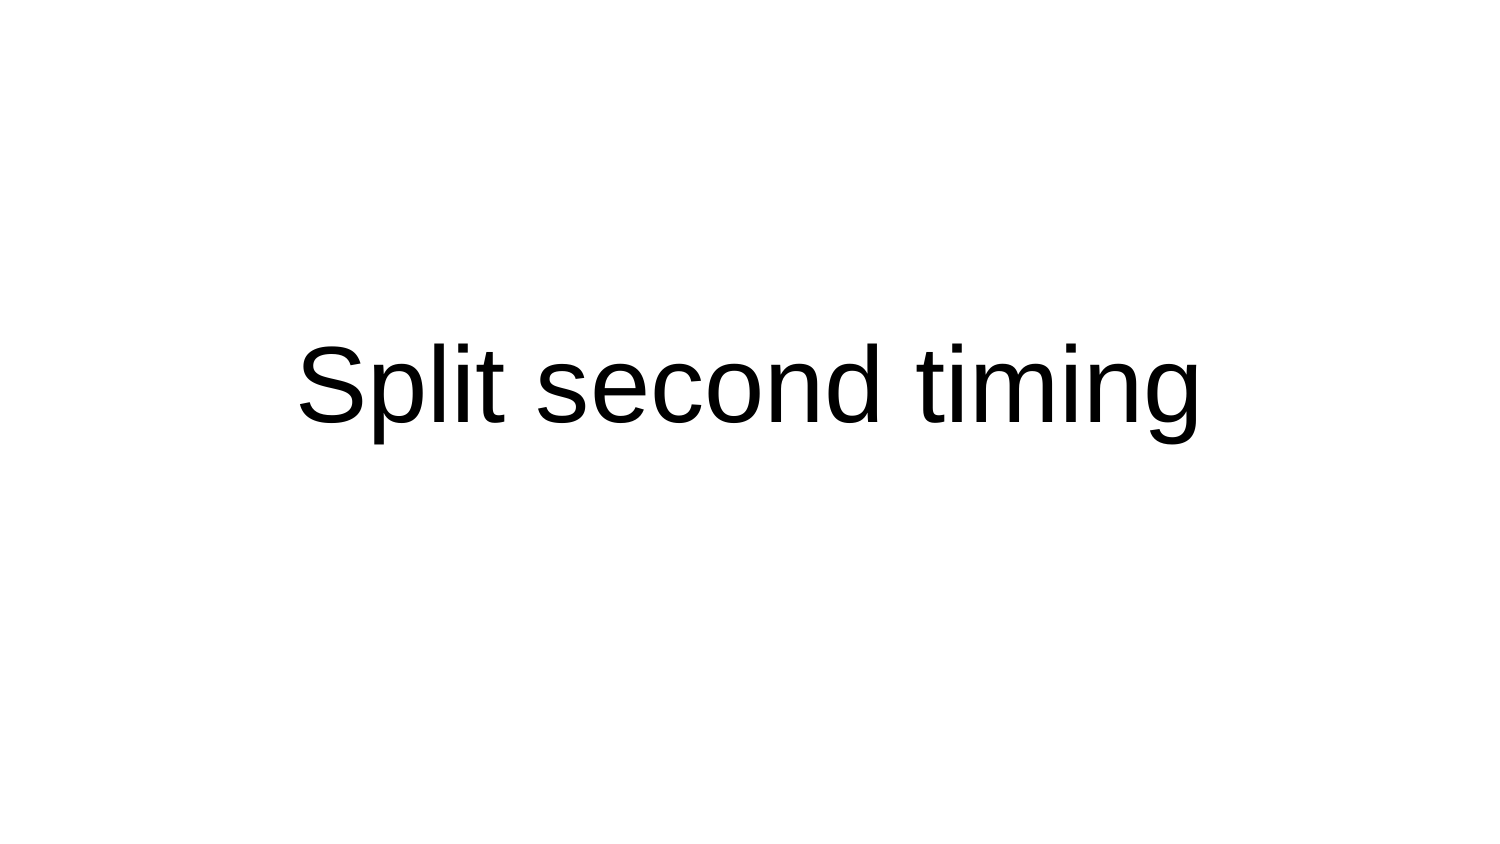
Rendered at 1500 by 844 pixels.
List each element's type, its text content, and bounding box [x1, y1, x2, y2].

title Split second timing [51, 122, 1449, 459]
